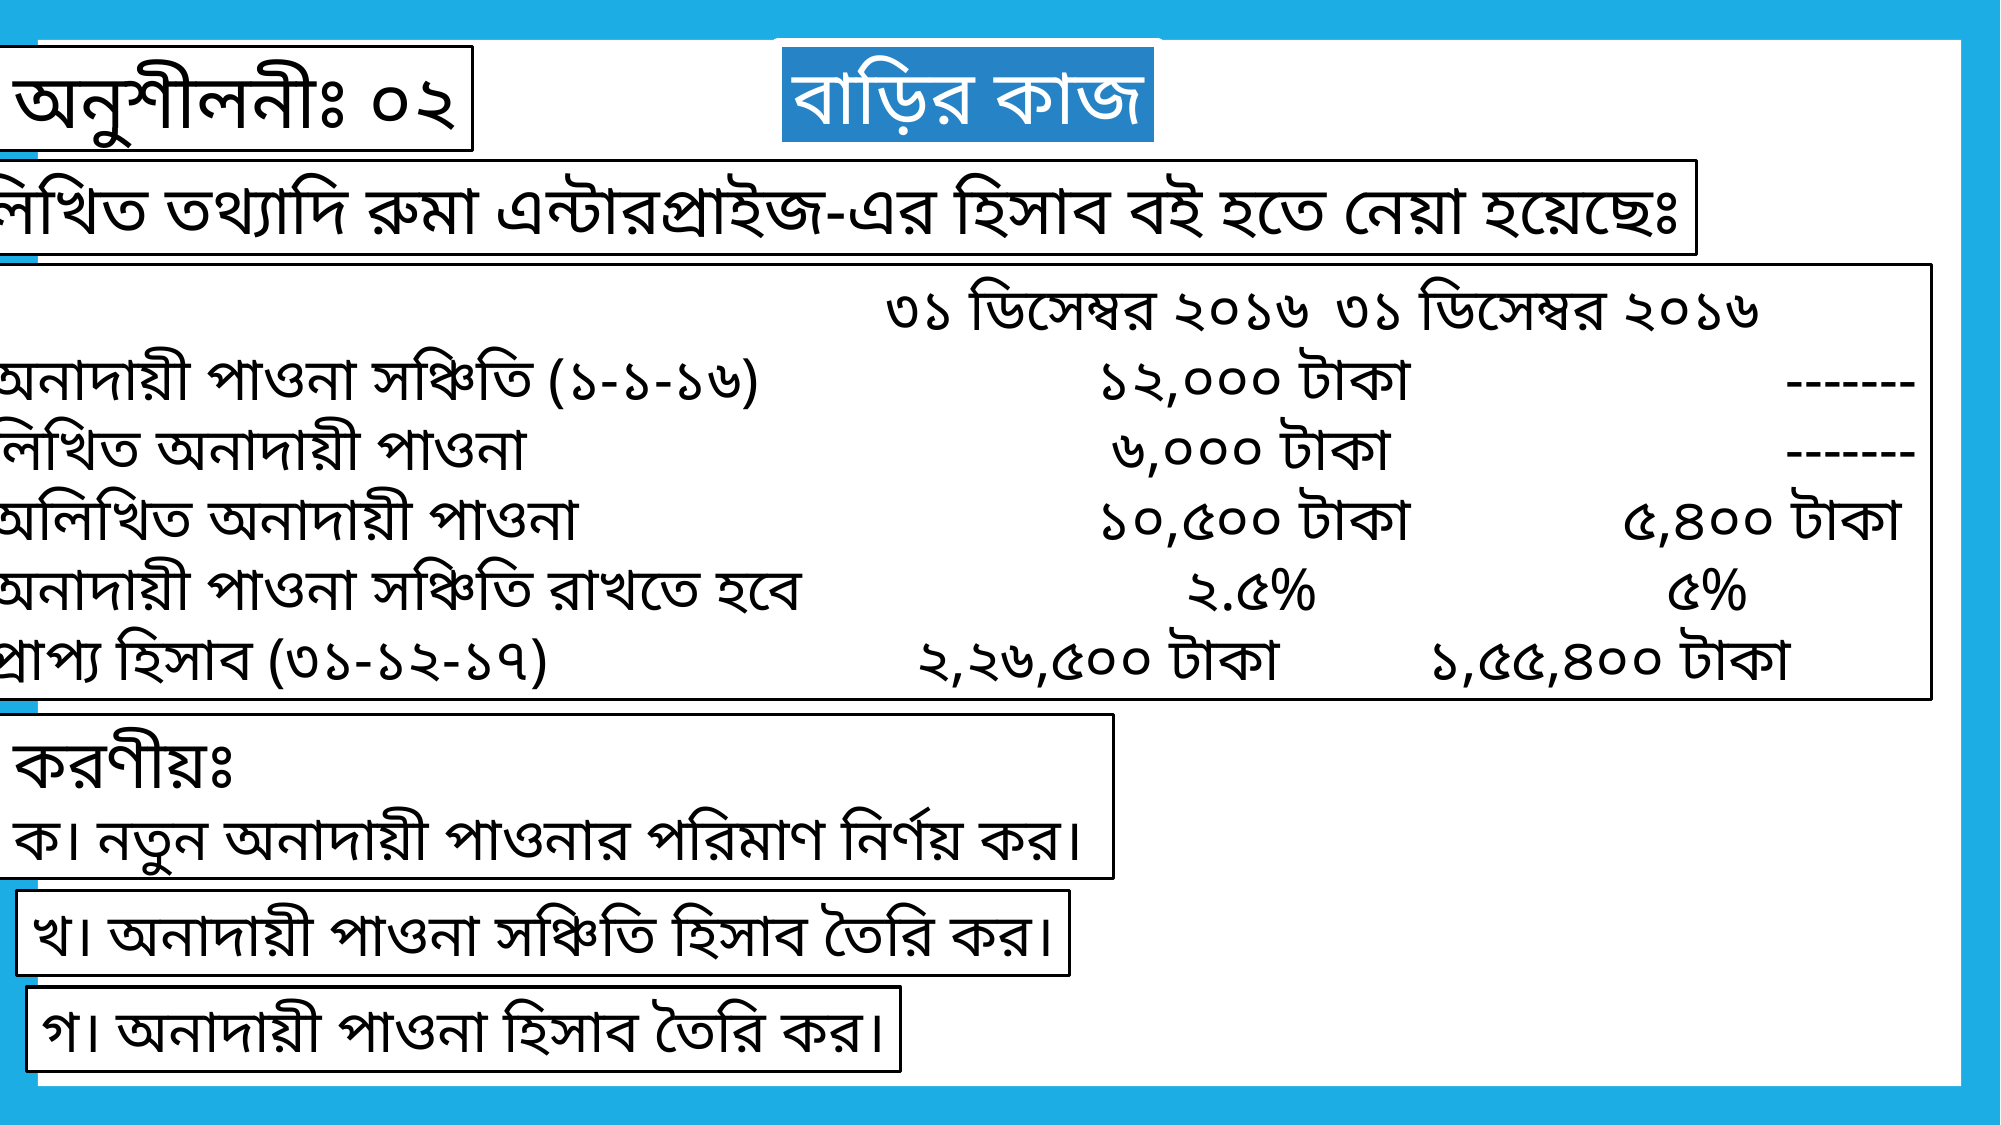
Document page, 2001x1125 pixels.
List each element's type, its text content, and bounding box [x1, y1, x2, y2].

text_box খ। অনাদায়ী পাওনা সঞ্চিতি হিসাব তৈরি কর। [15, 889, 1071, 977]
text_box বাড়ির কাজ [773, 38, 1163, 151]
text_box নিম্নলিখিত তথ্যাদি রুমা এন্টারপ্রাইজ-এর হিসাব বই হতে নেয়া হয়েছেঃ [0, 159, 1698, 256]
text_box করণীয়ঃ ক। নতুন অনাদায়ী পাওনার পরিমাণ নির্ণয় কর। [0, 713, 1115, 880]
text_box ৩১ ডিসেম্বর ২০১৬ ৩১ ডিসেম্বর ২০১৬ অনাদায়ী পাওনা সঞ্চিতি (১-১-১৬) ১২,০০০ টাকা ------- লিখিত অনাদায়ী পাওনা ৬,০০০ টাকা ------- অলিখিত অনাদায়ী পাওনা ১০,৫০০ টাকা ৫,৪০০ টাকা অনাদায়ী পাওনা সঞ্চিতি রাখতে হবে ২.৫% ৫% প্রাপ্য হিসাব (৩১-১২-১৭) ২,২৬,৫০০ টাকা ১,৫৫,৪০০ টাকা [0, 263, 1933, 701]
text_box গ। অনাদায়ী পাওনা হিসাব তৈরি কর। [25, 985, 902, 1073]
text_box অনুশীলনীঃ ০২ [0, 45, 474, 152]
